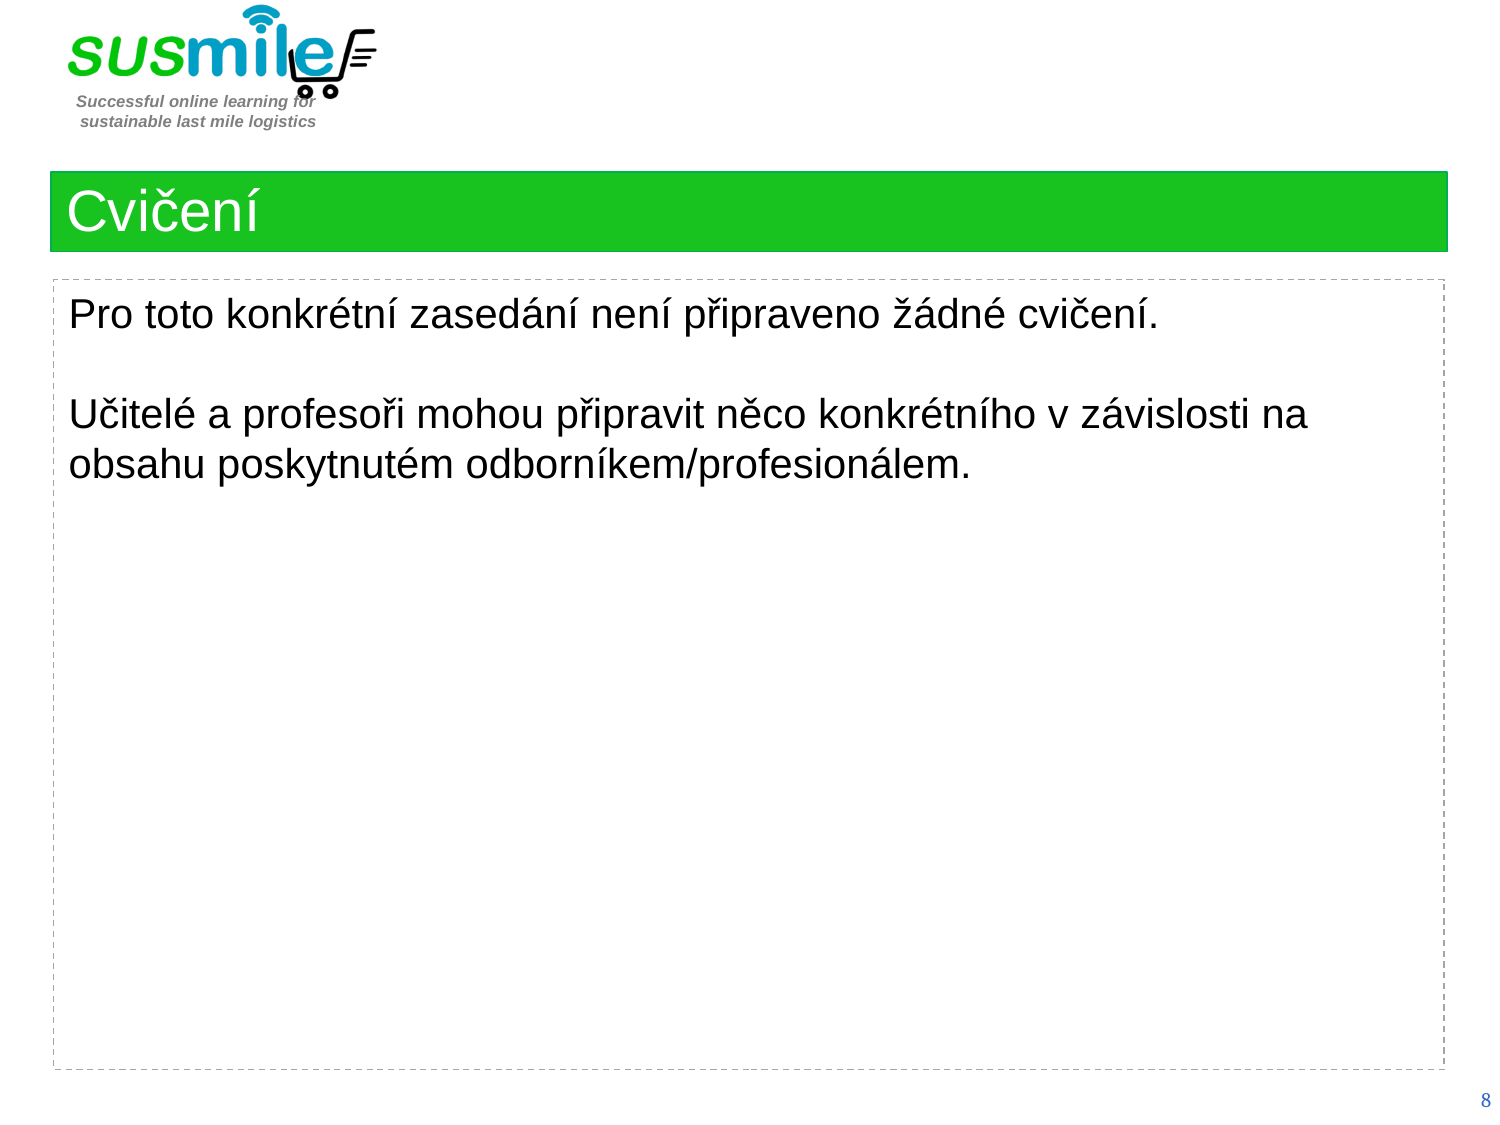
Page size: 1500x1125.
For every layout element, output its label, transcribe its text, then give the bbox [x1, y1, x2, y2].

picture [61, 0, 400, 107]
slide_number 8 [1156, 1069, 1500, 1125]
text_box Cvičení [51, 171, 1448, 252]
text_box Pro toto konkrétní zasedání není připraveno žádné cvičení. Učitelé a profesoři mohou připravit něco konkrétního v závislosti na obsahu poskytnutém odborníkem/profesionálem. [53, 279, 1445, 1070]
